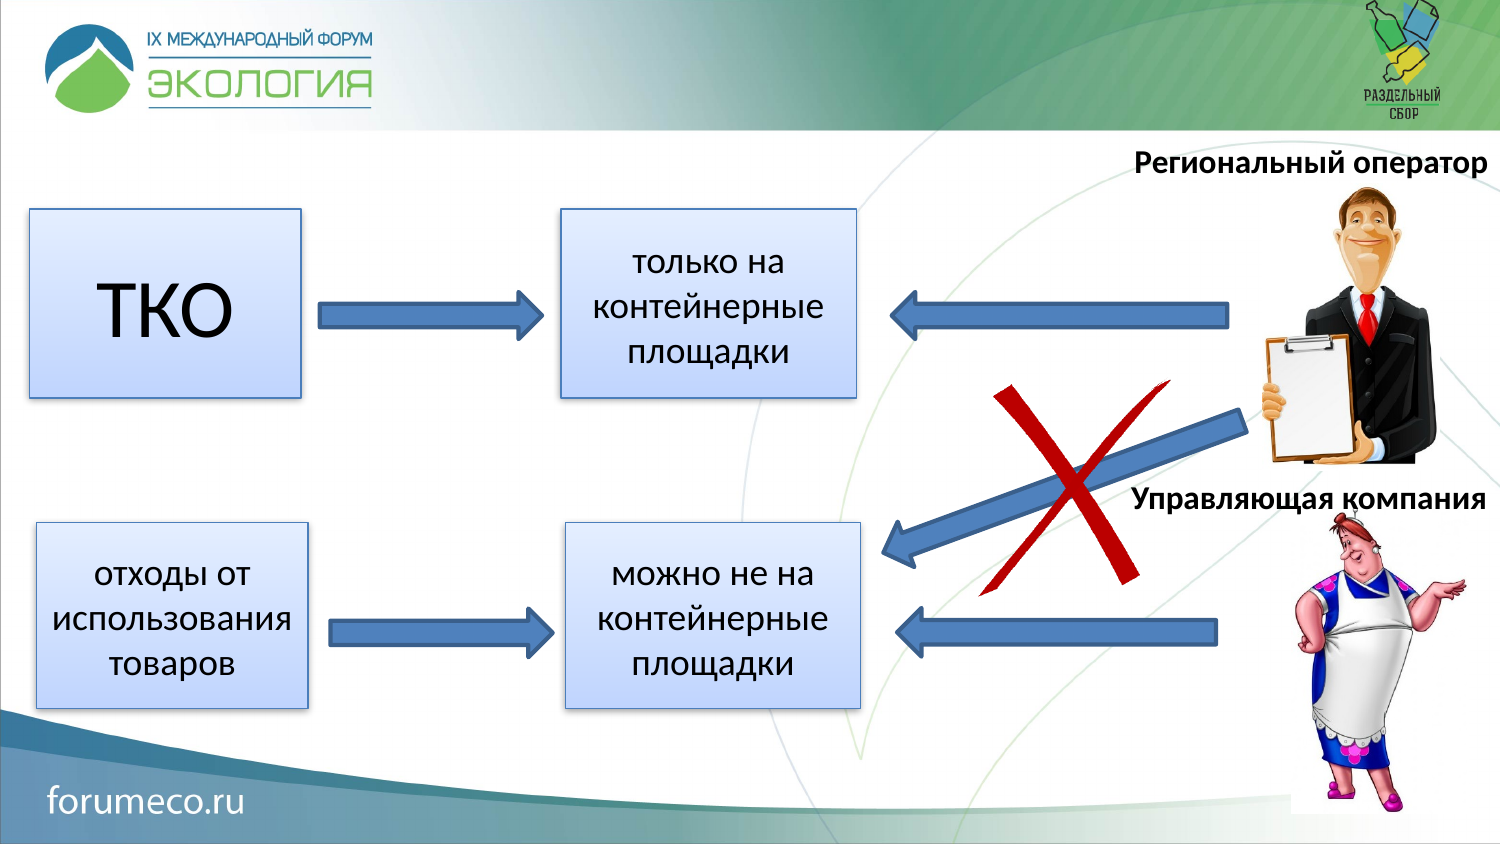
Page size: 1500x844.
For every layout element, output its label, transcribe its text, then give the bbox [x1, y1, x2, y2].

text_box можно не на контейнерные площадки [565, 522, 861, 709]
text_box [881, 506, 969, 569]
text_box [317, 289, 545, 342]
text_box отходы от использования товаров [36, 522, 309, 709]
text_box [894, 605, 1219, 659]
text_box [328, 606, 555, 660]
text_box [1179, 407, 1249, 460]
text_box ТКО [29, 208, 302, 399]
picture [0, 0, 1500, 844]
text_box Управляющая компания [1179, 466, 1500, 524]
text_box только на контейнерные площадки [560, 208, 857, 399]
text_box [889, 289, 1230, 342]
text_box Региональный оператор [1119, 130, 1500, 188]
